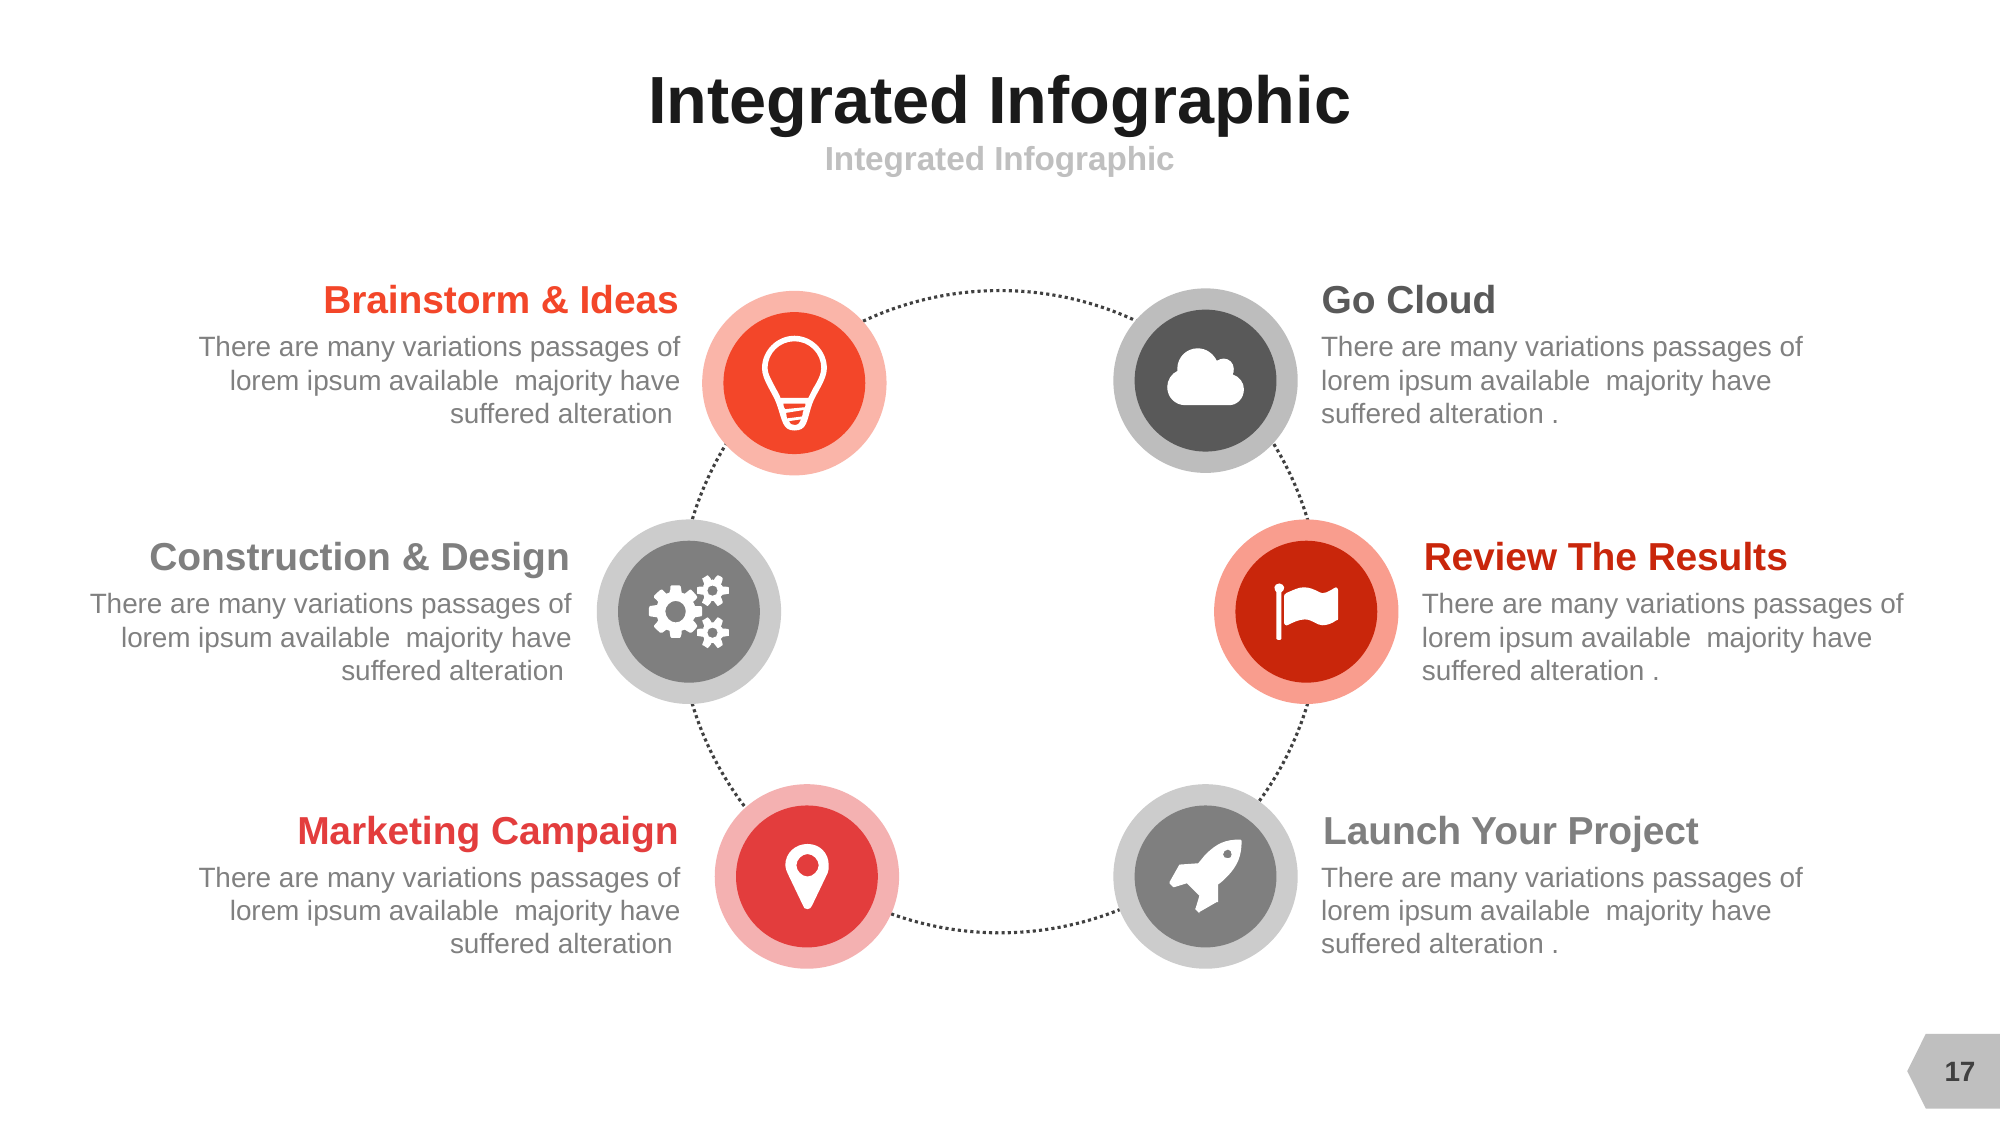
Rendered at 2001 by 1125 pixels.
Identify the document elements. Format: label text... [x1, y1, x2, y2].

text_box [79, 531, 572, 688]
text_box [182, 274, 681, 431]
list Integrated Infographic [549, 135, 1450, 180]
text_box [182, 804, 681, 961]
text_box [714, 783, 900, 969]
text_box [596, 519, 782, 705]
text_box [1320, 274, 1820, 431]
title Integrated Infographic [383, 58, 1617, 136]
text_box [1320, 804, 1820, 961]
text_box [690, 288, 1308, 935]
slide_number 17 [1909, 1040, 2000, 1101]
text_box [1213, 519, 1399, 705]
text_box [1421, 531, 1920, 688]
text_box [1113, 288, 1298, 474]
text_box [701, 290, 887, 476]
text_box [1113, 783, 1298, 969]
